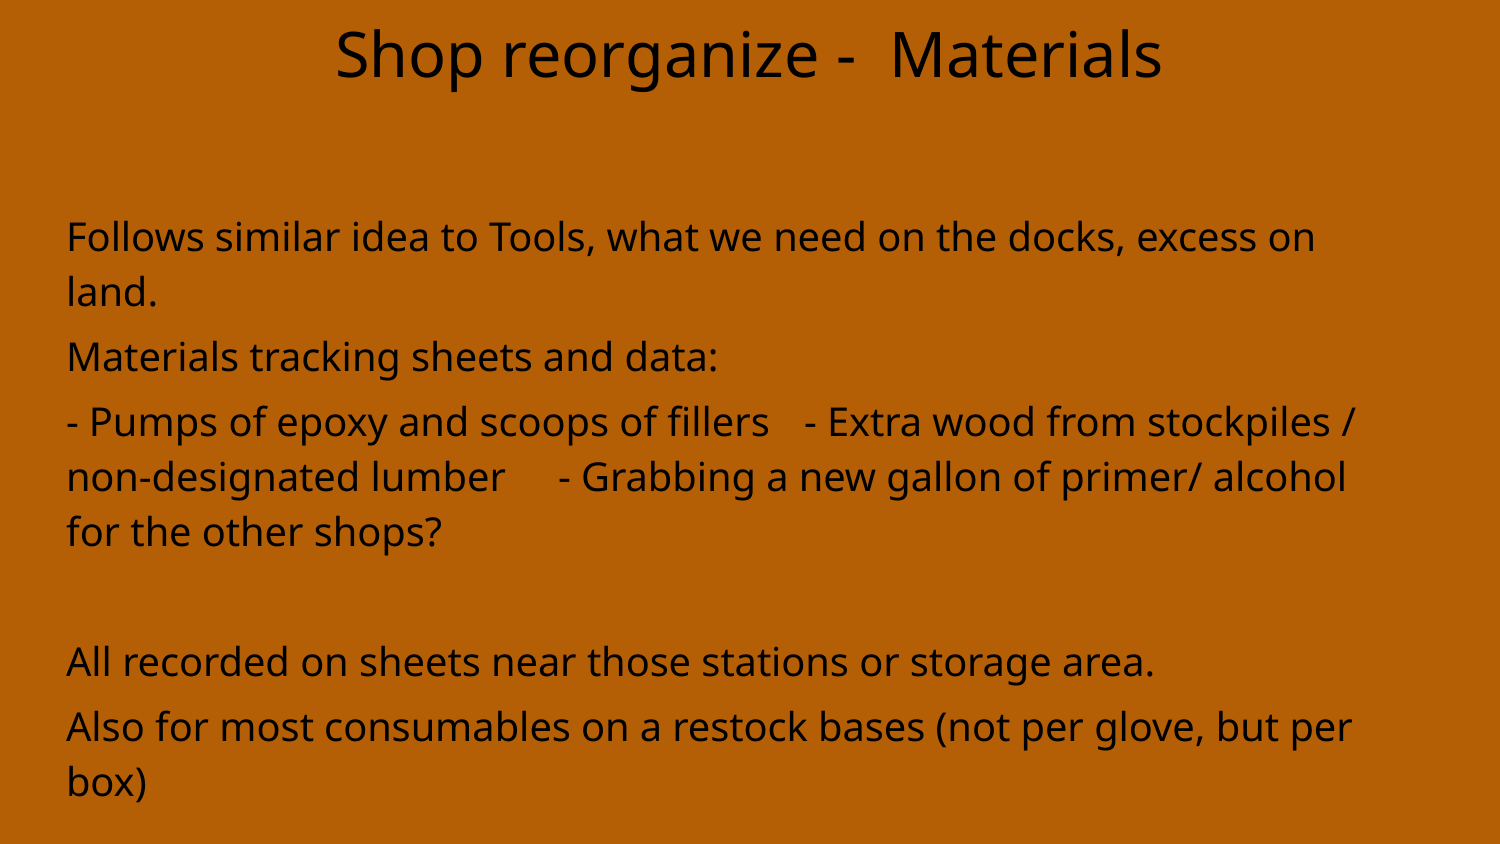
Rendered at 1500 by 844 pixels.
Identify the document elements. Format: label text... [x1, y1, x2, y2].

title Shop reorganize - Materials [0, 0, 1500, 94]
list Follows similar idea to Tools, what we need on the docks, excess on land. Materials tracking sheets and data: - Pumps of epoxy and scoops of fillers - Extra wood from stockpiles / non-designated lumber - Grabbing a new gallon of primer/ alcohol for the other shops? All recorded on sheets near those stations or storage area. Also for most consumables on a restock bases (not per glove, but per box) [51, 189, 1374, 833]
